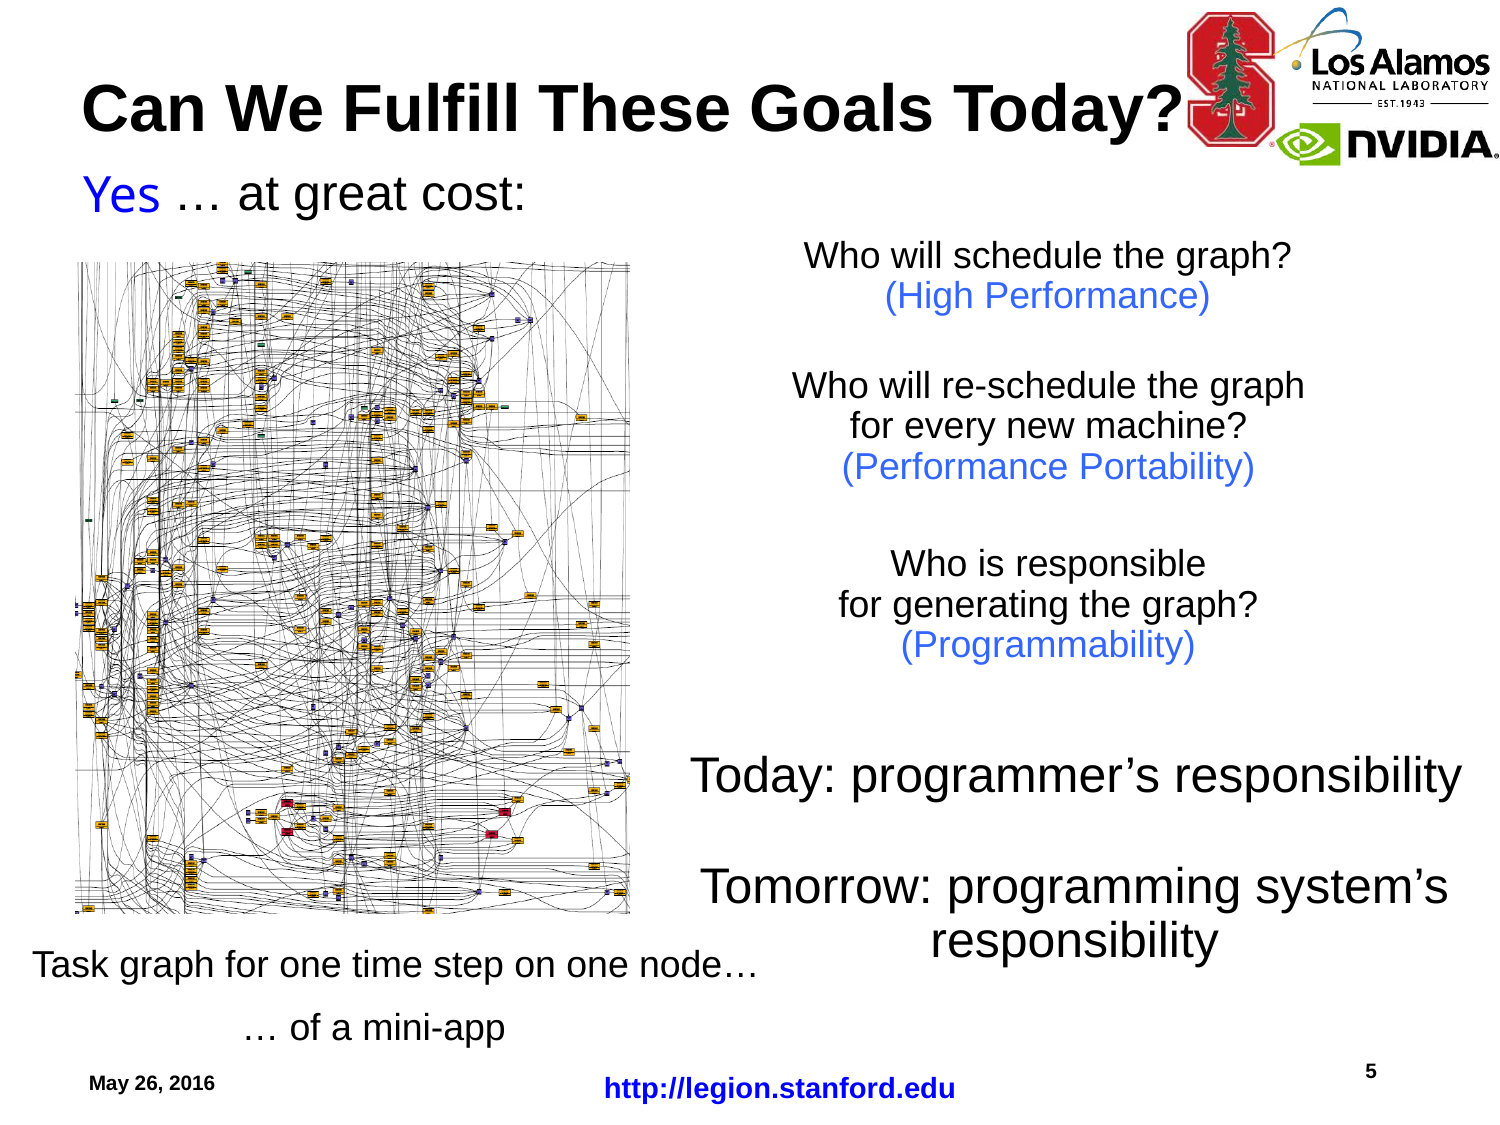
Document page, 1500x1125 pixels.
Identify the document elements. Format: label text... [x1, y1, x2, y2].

text_box Tomorrow: programming system’s responsibility [683, 850, 1466, 977]
text_box Task graph for one time step on one node… [15, 936, 777, 995]
list Yes [67, 154, 1433, 252]
text_box … at great cost: [149, 157, 552, 230]
text_box Who will re-schedule the graph for every new machine? (Performance Portability) [772, 357, 1325, 497]
picture [1187, 0, 1500, 200]
text_box Who is responsible for generating the graph? (Programmability) [821, 535, 1275, 675]
text_box Who will schedule the graph? (High Performance) [787, 227, 1309, 326]
title Can We Fulfill These Goals Today? [66, 56, 1431, 154]
picture [74, 262, 630, 915]
text_box Today: programmer’s responsibility [673, 740, 1480, 813]
text_box … of a mini-app [225, 999, 523, 1058]
